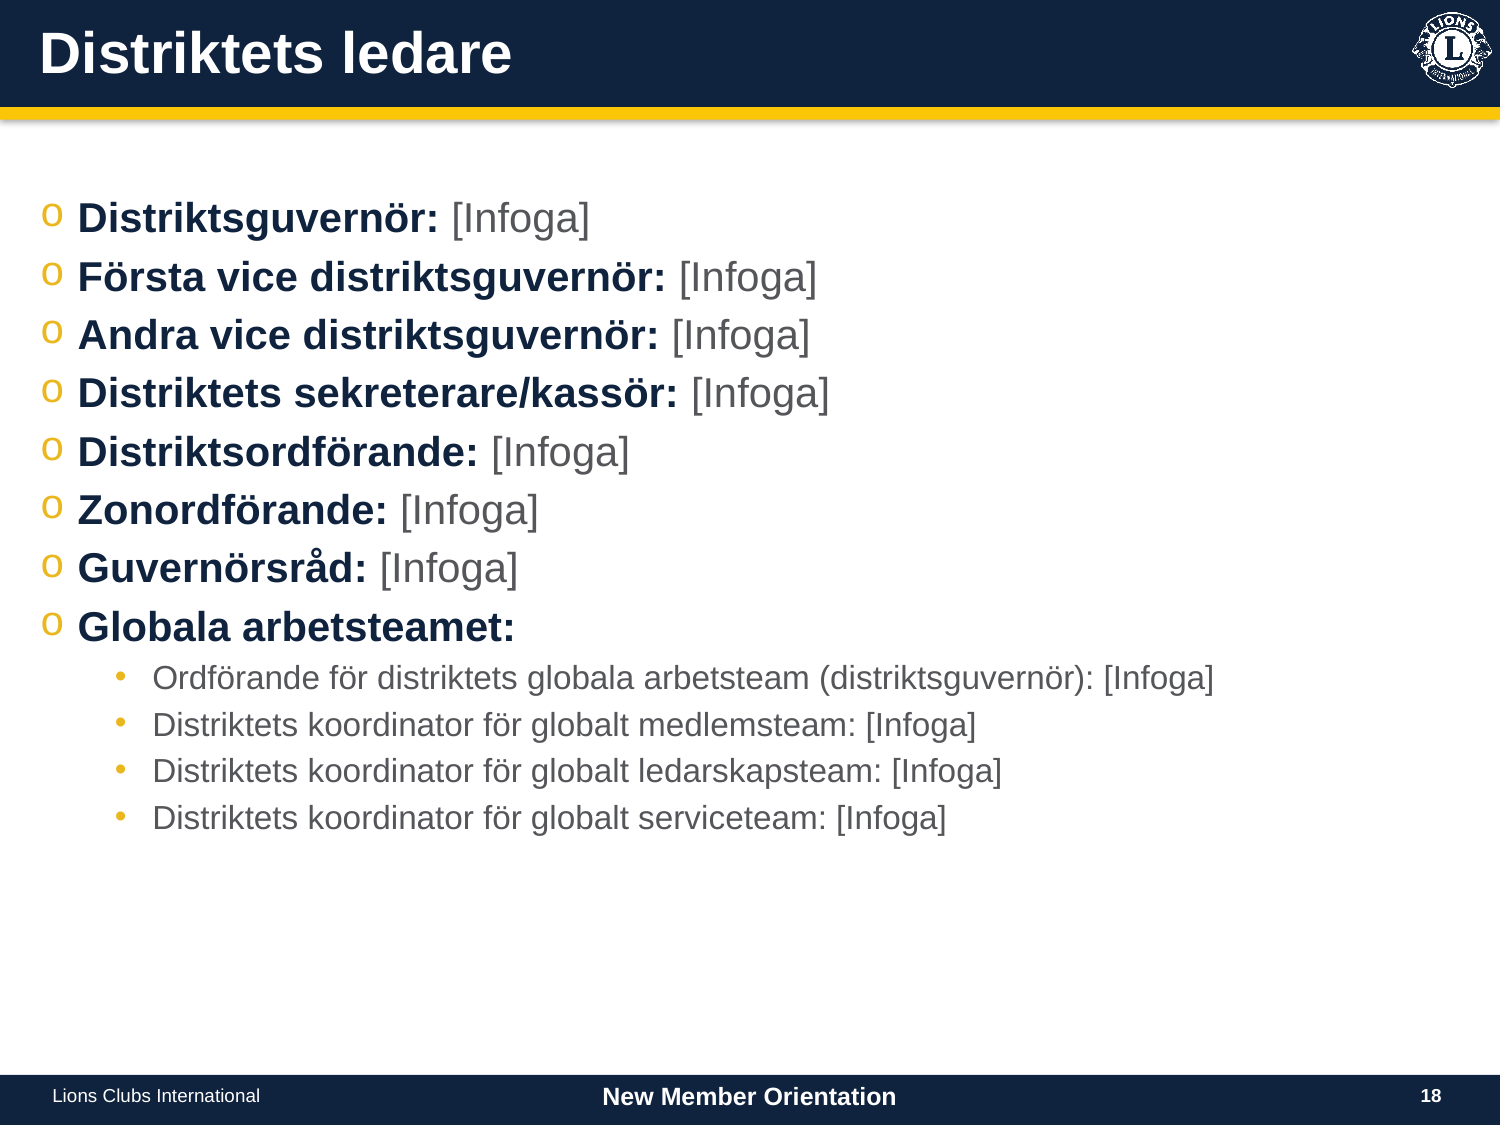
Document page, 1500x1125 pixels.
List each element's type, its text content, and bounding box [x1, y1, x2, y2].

title Distriktets ledare [24, 12, 1401, 88]
text_box Distriktsguvernör: [Infoga] Första vice distriktsguvernör: [Infoga] Andra vice distriktsguvernör: [Infoga] Distriktets sekreterare/kassör: [Infoga] Distriktsordförande: [Infoga] Zonordförande: [Infoga] Guvernörsråd: [Infoga] Globala arbetsteamet: Ordförande för distriktets globala arbetsteam (distriktsguvernör): [Infoga] Distriktets koordinator för globalt medlemsteam: [Infoga] Distriktets koordinator för globalt ledarskapsteam: [Infoga] Distriktets koordinator för globalt serviceteam: [Infoga] [24, 183, 1400, 1071]
picture [1412, 12, 1492, 88]
